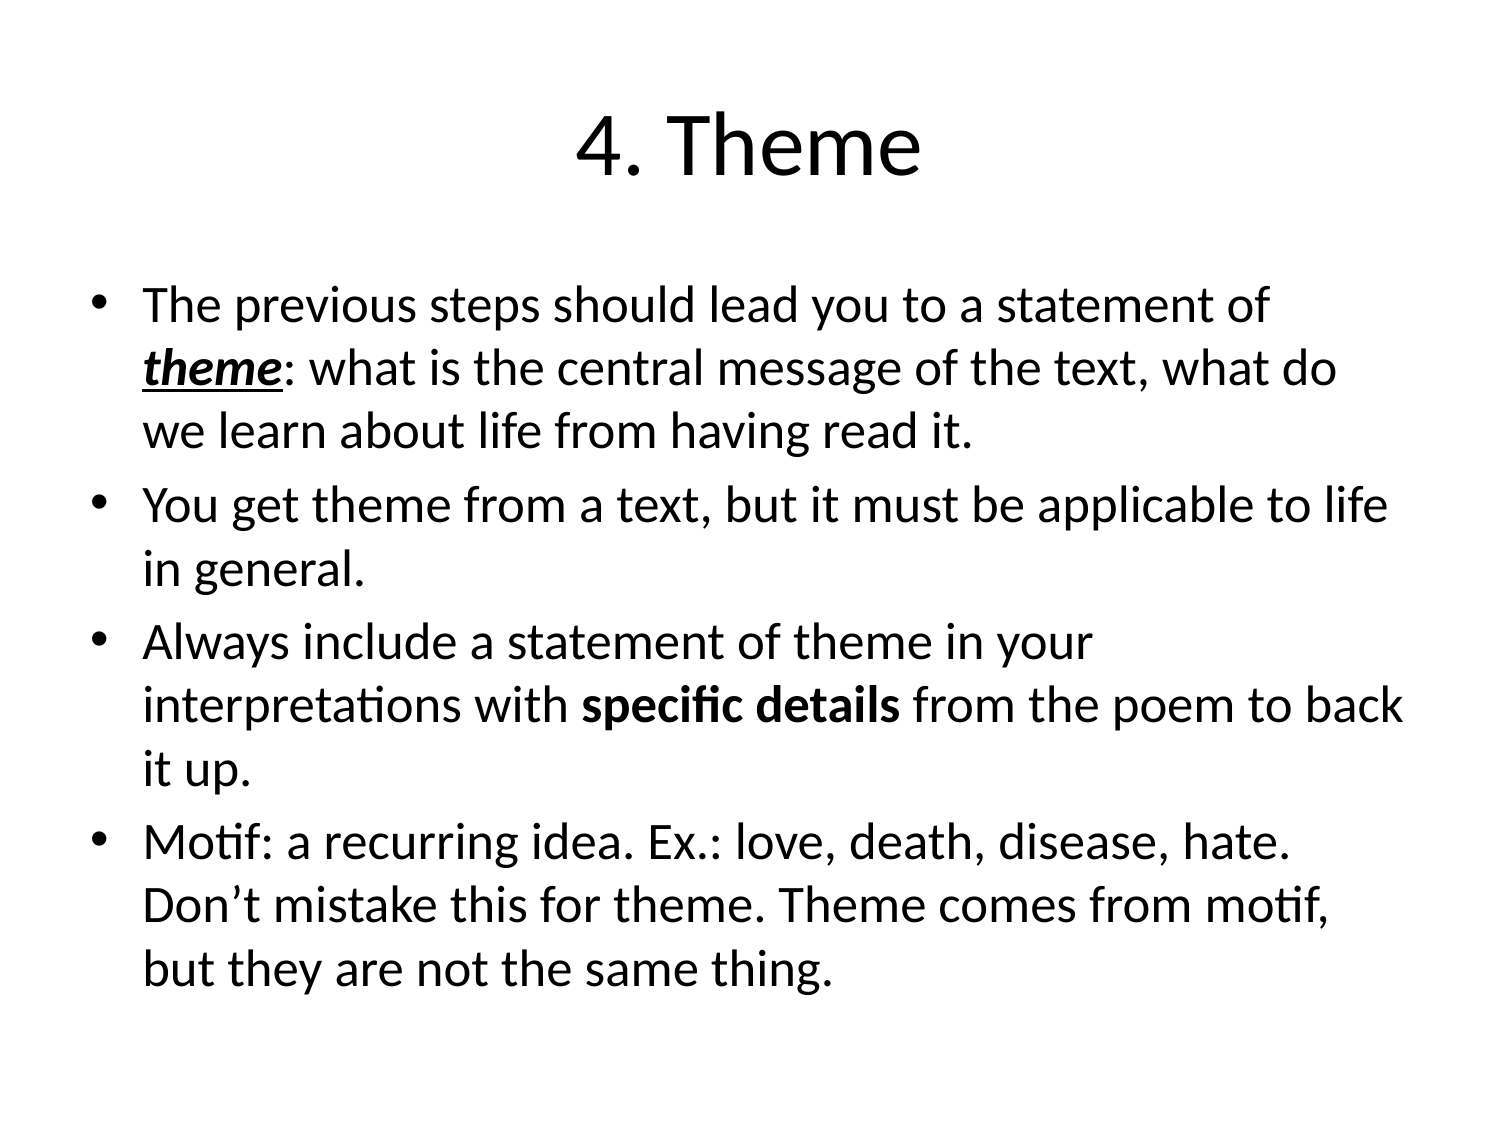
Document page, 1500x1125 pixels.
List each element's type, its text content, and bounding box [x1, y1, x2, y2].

title 4. Theme [75, 45, 1425, 233]
list The previous steps should lead you to a statement of theme: what is the central message of the text, what do we learn about life from having read it. You get theme from a text, but it must be applicable to life in general. Always include a statement of theme in your interpretations with specific details from the poem to back it up. Motif: a recurring idea. Ex.: love, death, disease, hate. Don’t mistake this for theme. Theme comes from motif, but they are not the same thing. [75, 262, 1425, 1005]
